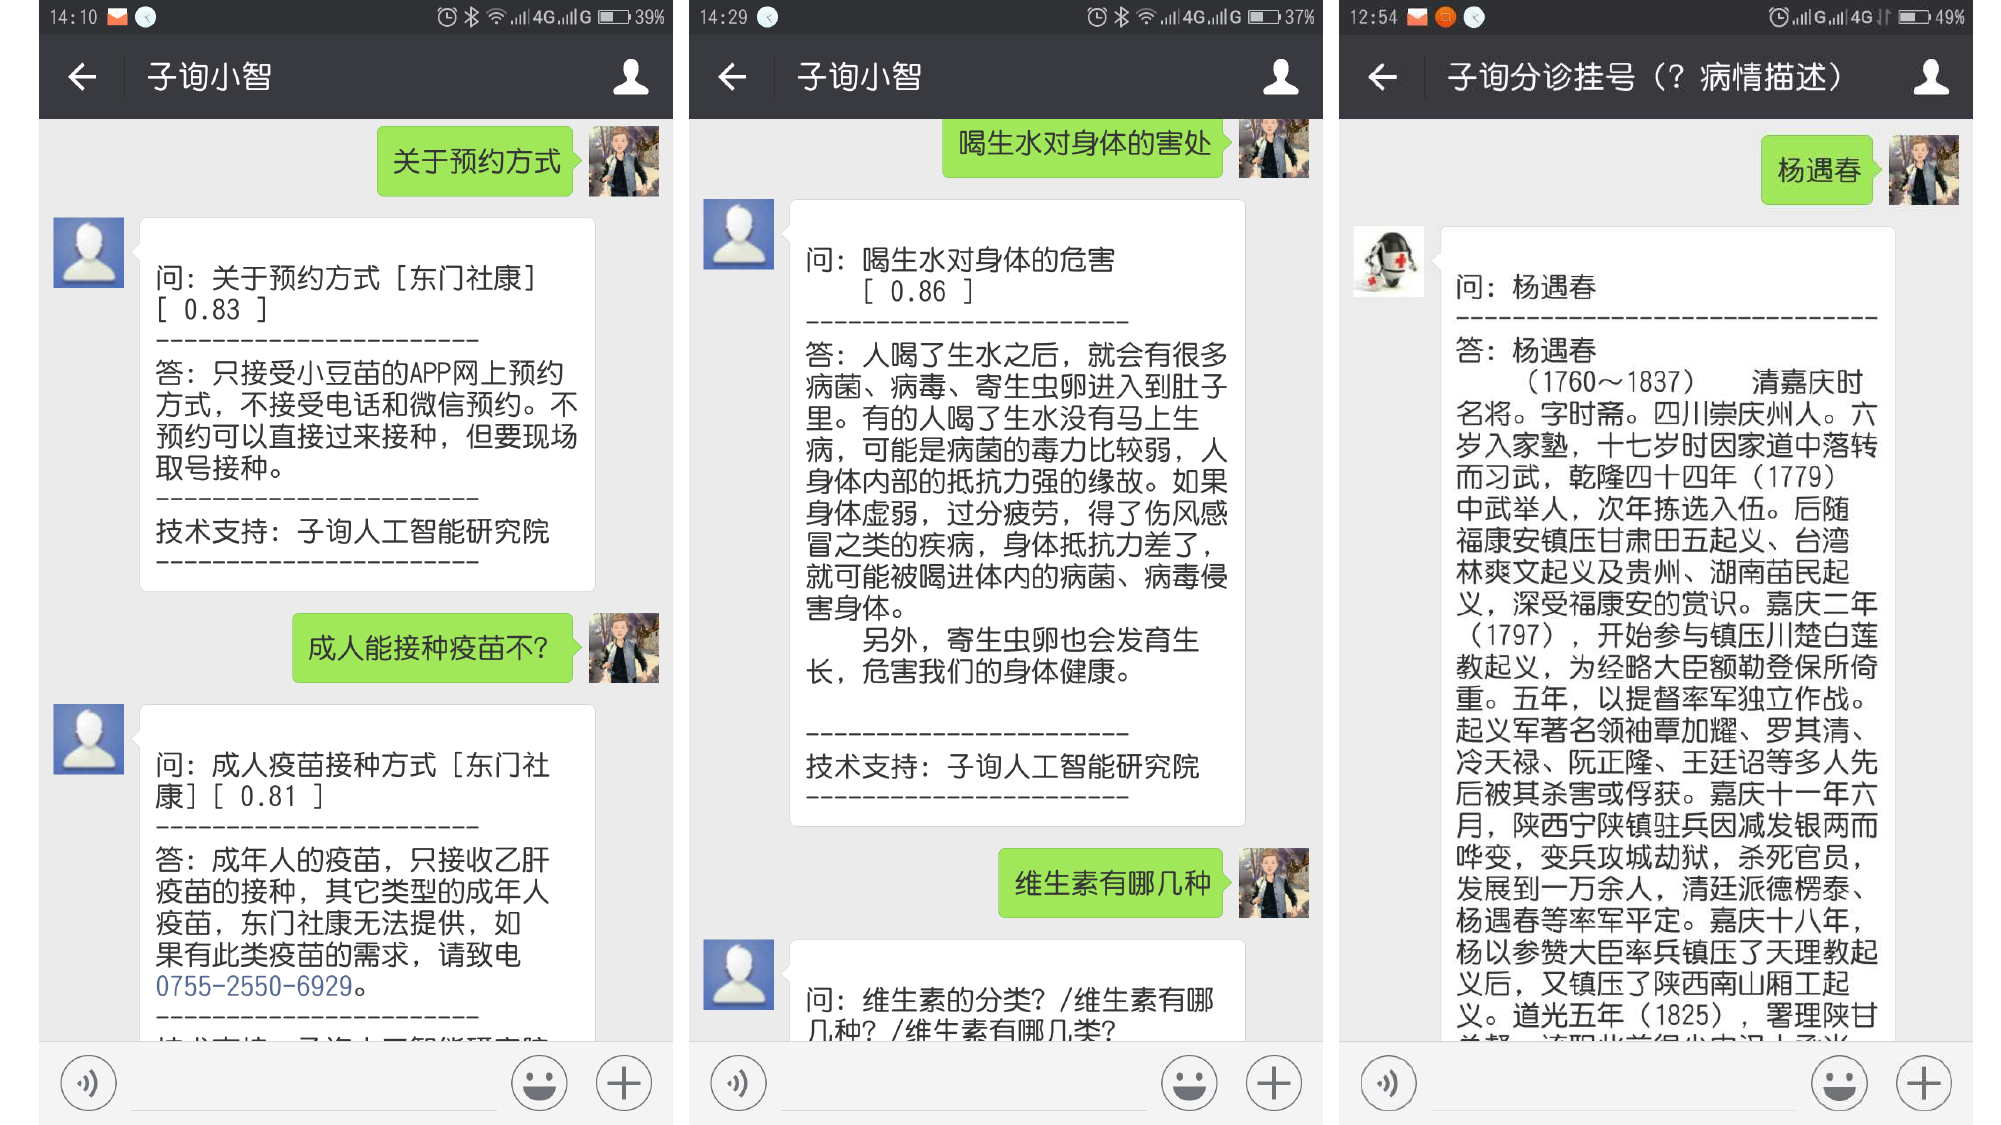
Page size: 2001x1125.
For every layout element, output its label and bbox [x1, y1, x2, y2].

picture [689, 0, 1323, 1125]
picture [39, 0, 673, 1125]
list [1339, 0, 1973, 1125]
